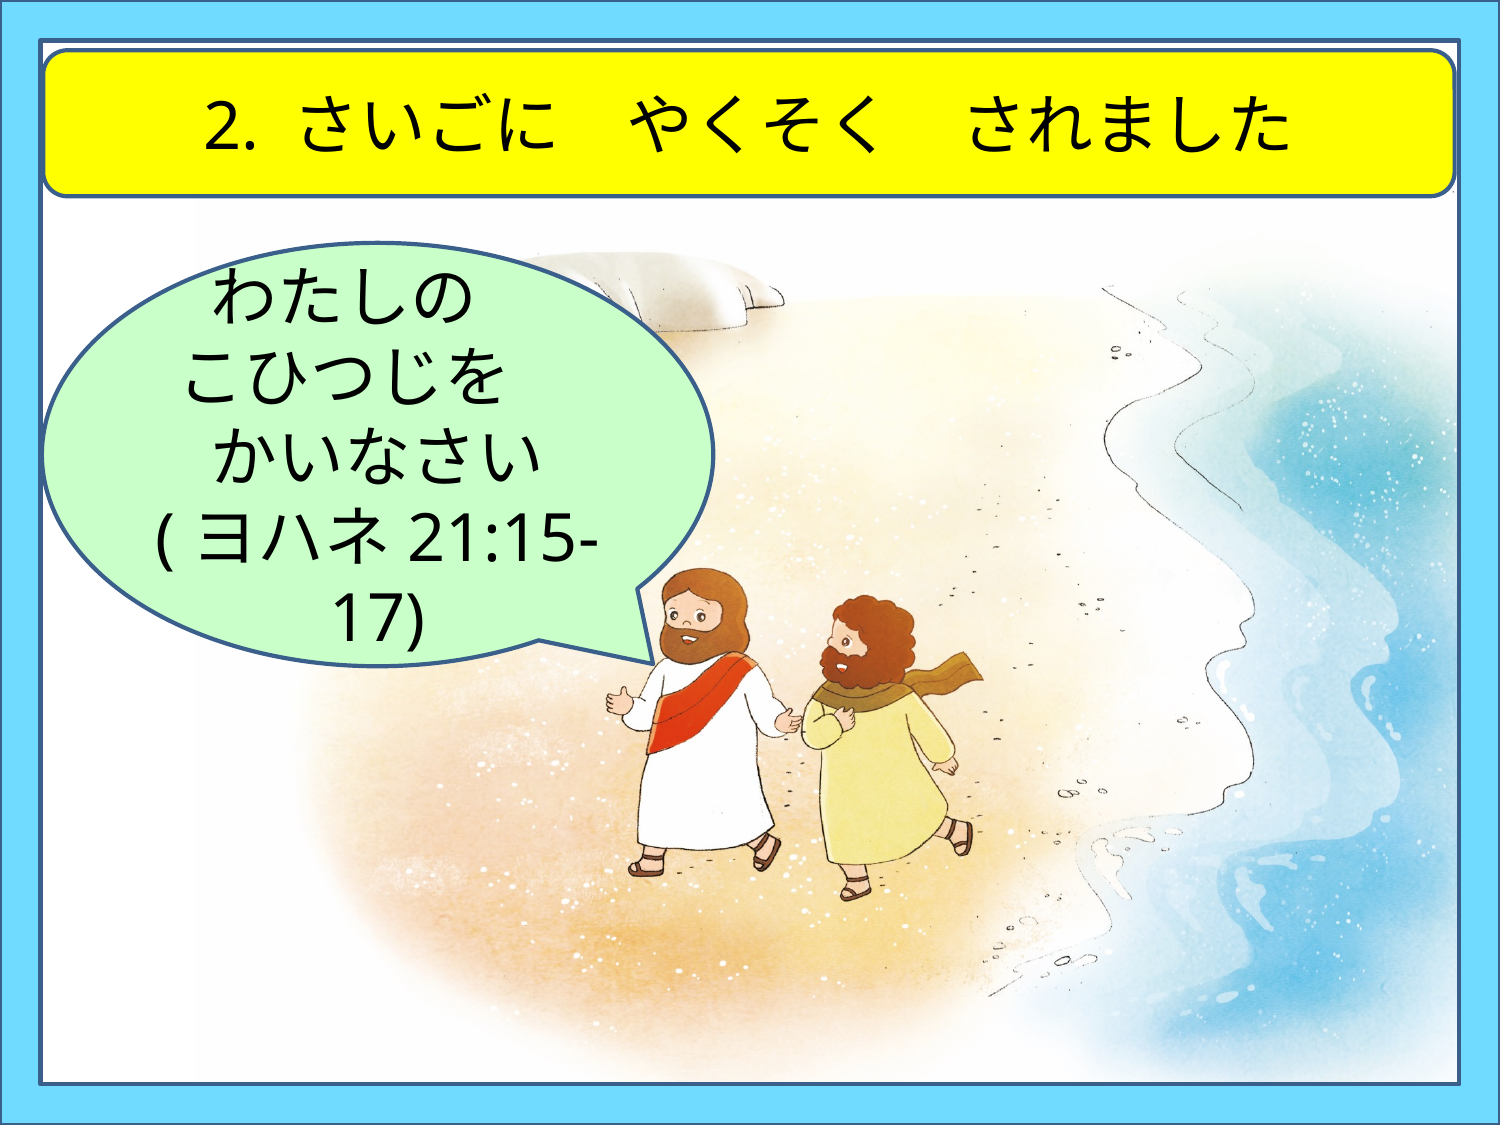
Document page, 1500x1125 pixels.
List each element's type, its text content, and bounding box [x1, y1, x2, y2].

picture [194, 122, 1500, 1125]
text_box 2. さいごに やくそく されました [41, 48, 1457, 199]
text_box [0, 0, 1500, 1125]
text_box わたしの こひつじを かいなさい (ヨハネ21:15-17) [39, 277, 189, 632]
